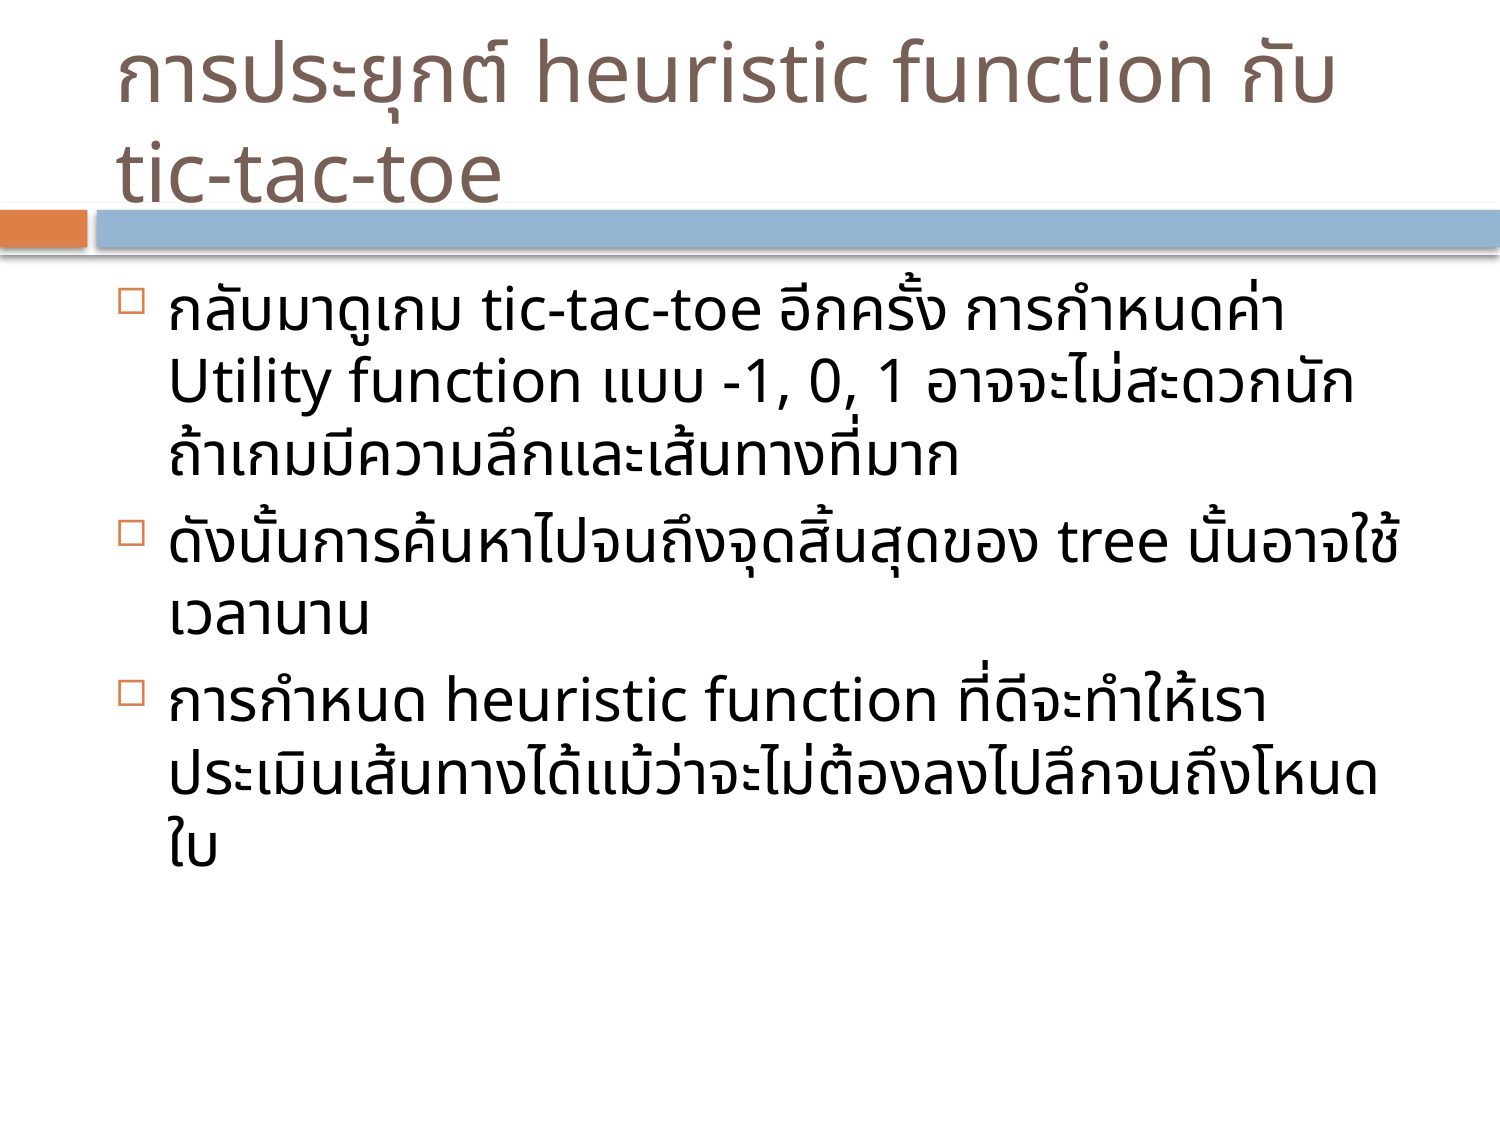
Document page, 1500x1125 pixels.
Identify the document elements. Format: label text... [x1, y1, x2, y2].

list กลับมาดูเกม tic-tac-toe อีกครั้ง การกำหนดค่า Utility function แบบ -1, 0, 1 อาจจะไม่สะดวกนัก ถ้าเกมมีความลึกและเส้นทางที่มาก ดังนั้นการค้นหาไปจนถึงจุดสิ้นสุดของ tree นั้นอาจใช้เวลานาน การกำหนด heuristic function ที่ดีจะทำให้เราประเมินเส้นทางได้แม้ว่าจะไม่ต้องลงไปลึกจนถึงโหนดใบ [100, 262, 1439, 1001]
title การประยุกต์ heuristic function กับ tic-tac-toe [100, 37, 1439, 201]
